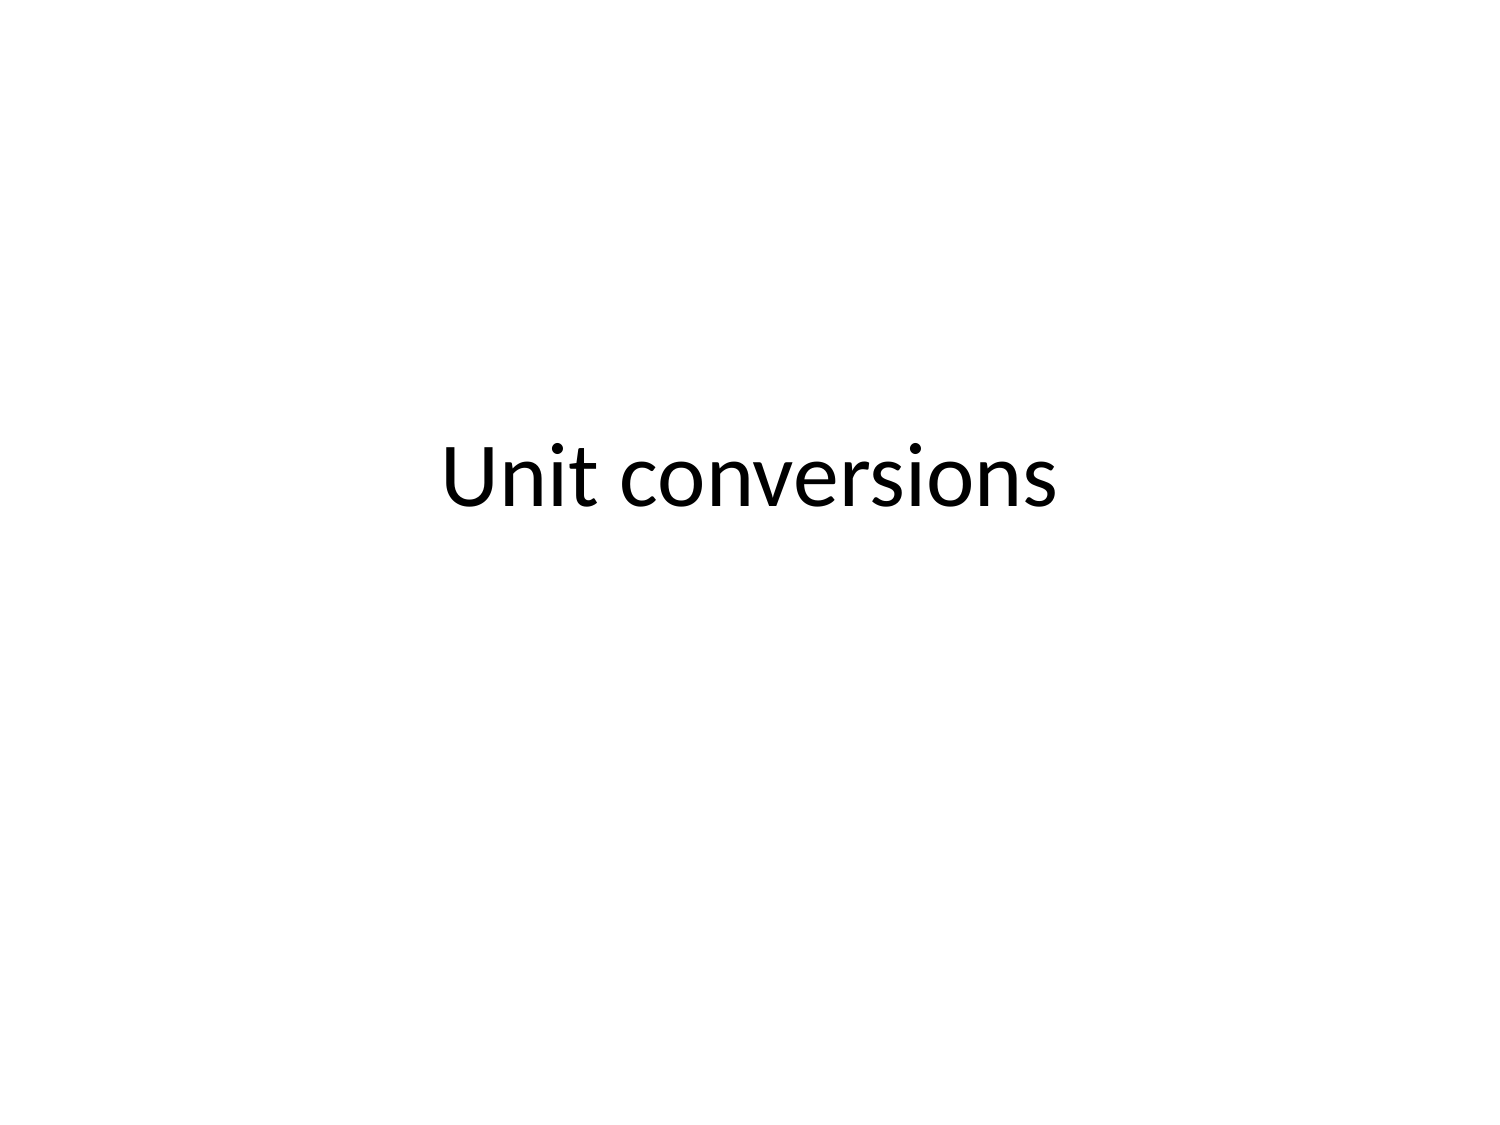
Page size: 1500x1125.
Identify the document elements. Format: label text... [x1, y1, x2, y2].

title Unit conversions [112, 349, 1388, 591]
